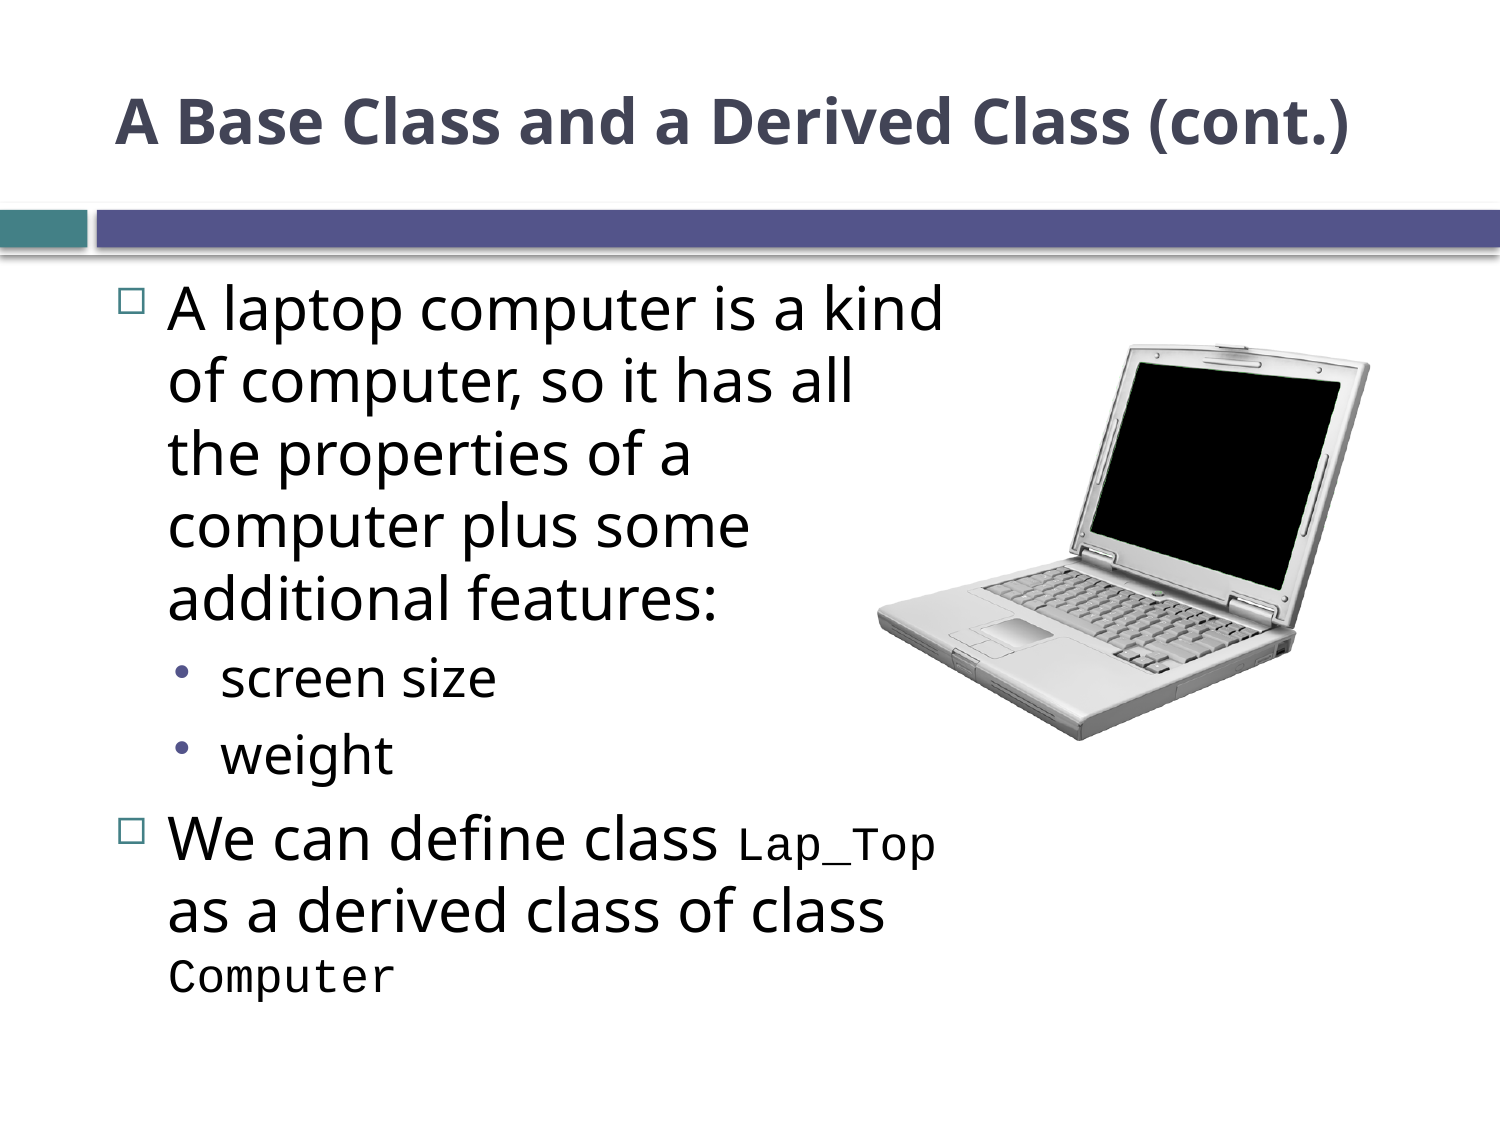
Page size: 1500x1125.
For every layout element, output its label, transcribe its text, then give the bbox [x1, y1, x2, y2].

picture [812, 249, 1451, 791]
title A Base Class and a Derived Class (cont.) [100, 37, 1439, 201]
list A laptop computer is a kind of computer, so it has all the properties of a computer plus some additional features: screen size weight We can define class Lap_Top as a derived class of class Computer [100, 262, 976, 1001]
